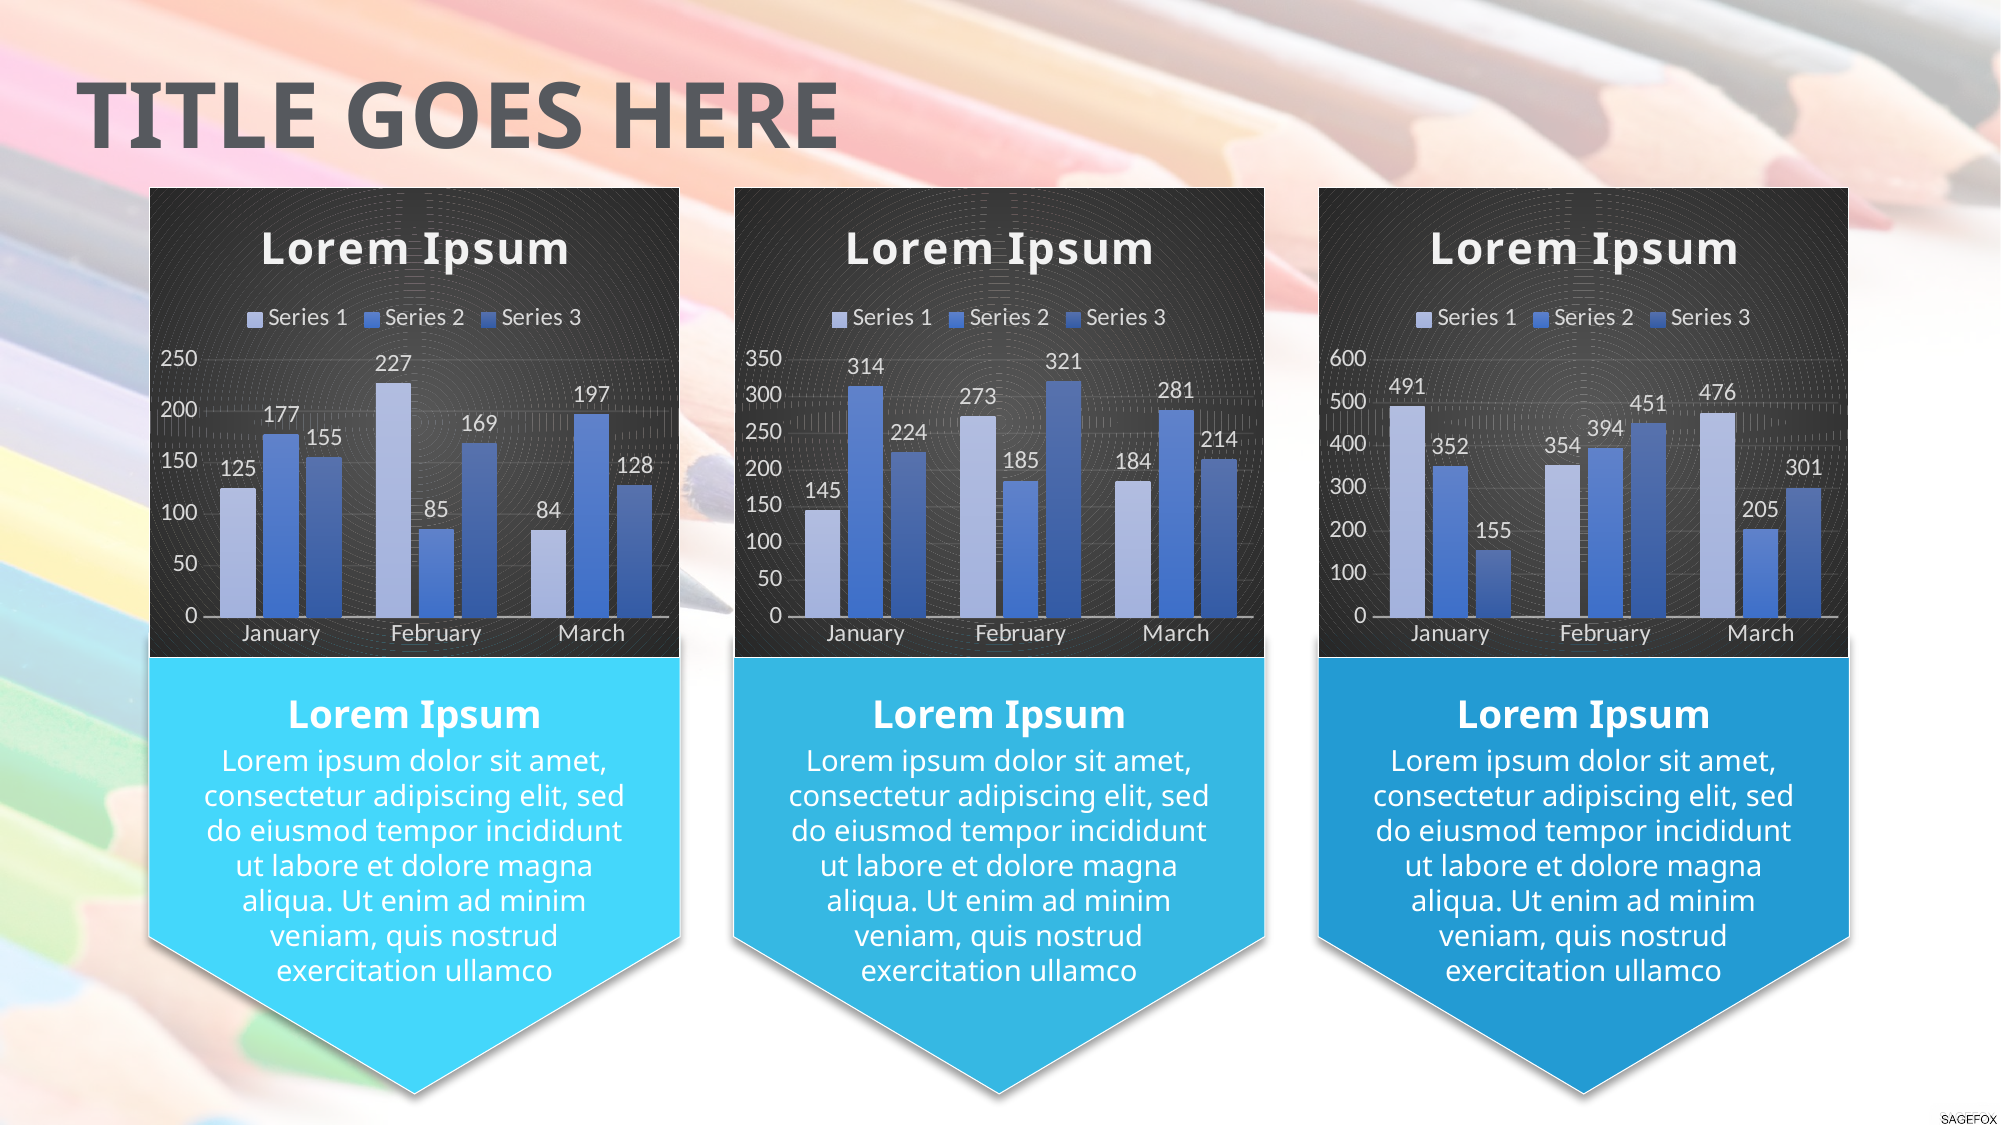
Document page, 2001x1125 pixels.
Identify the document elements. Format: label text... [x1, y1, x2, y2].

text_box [733, 658, 1265, 1094]
chart [1318, 186, 1850, 658]
chart [733, 186, 1265, 658]
chart [148, 186, 681, 658]
text_box TITLE GOES HERE [60, 49, 965, 175]
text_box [148, 658, 681, 1094]
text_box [1318, 658, 1850, 1094]
picture [1938, 1114, 1999, 1125]
